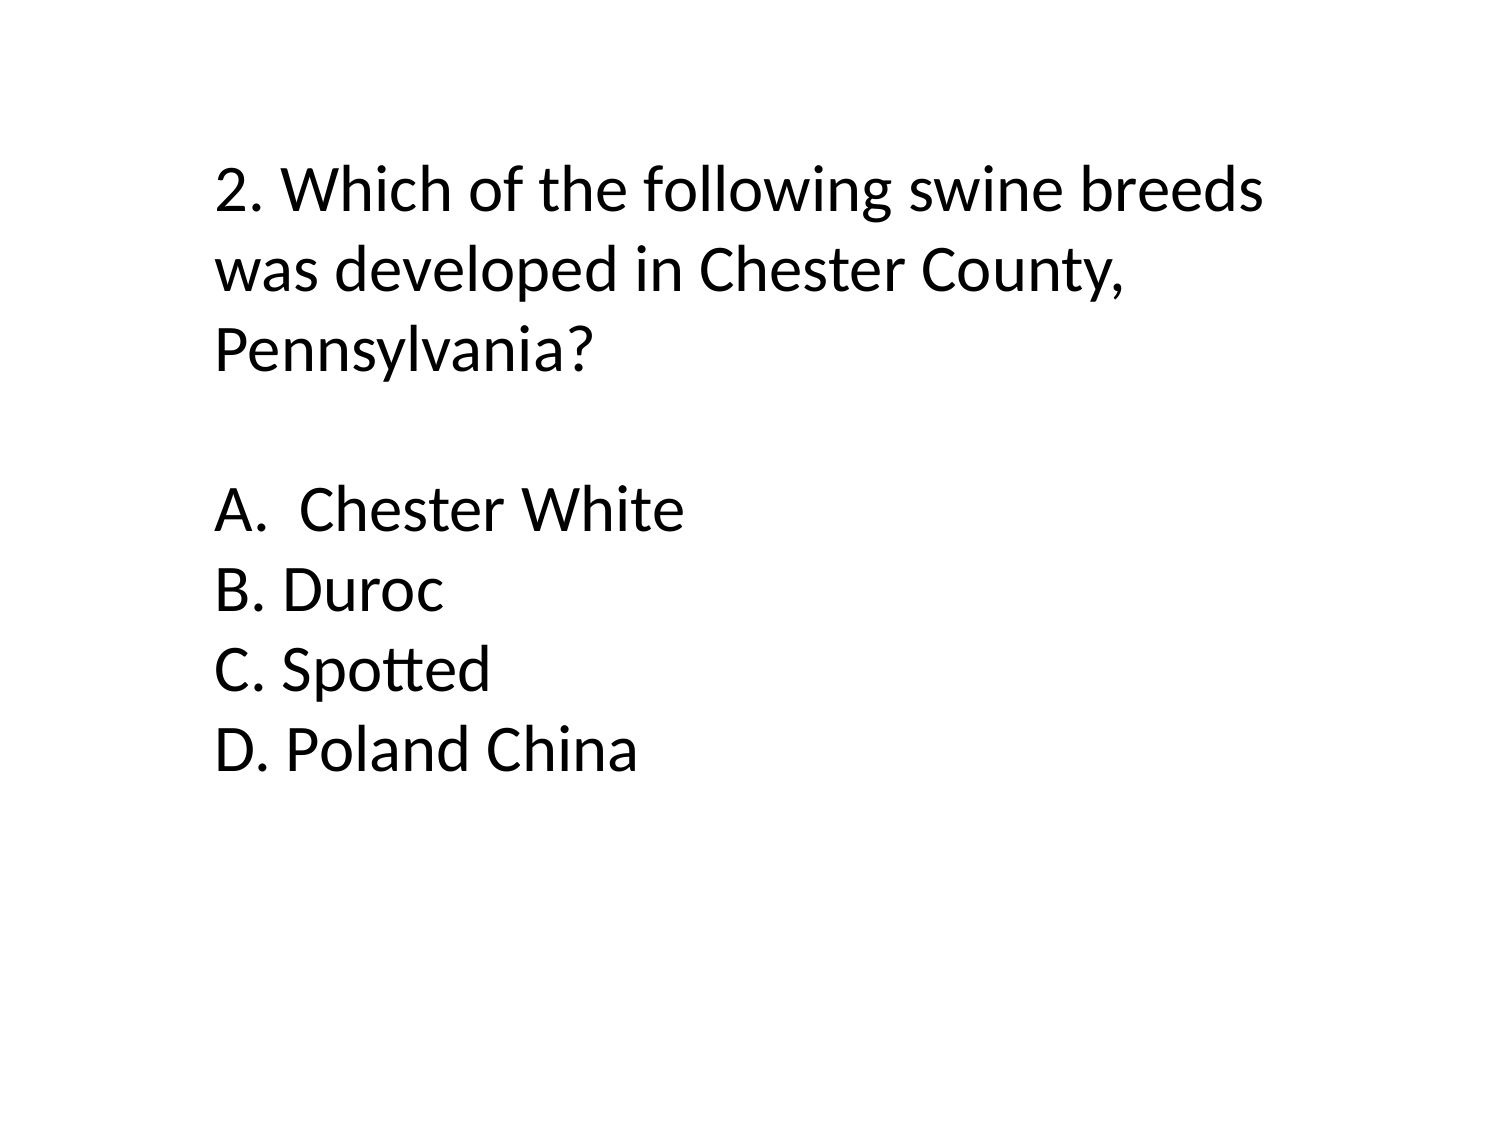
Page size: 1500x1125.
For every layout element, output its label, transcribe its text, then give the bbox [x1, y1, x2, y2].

text_box 2. Which of the following swine breeds was developed in Chester County, Pennsylvania? Chester White B. Duroc C. Spotted D. Poland China [200, 137, 1350, 792]
